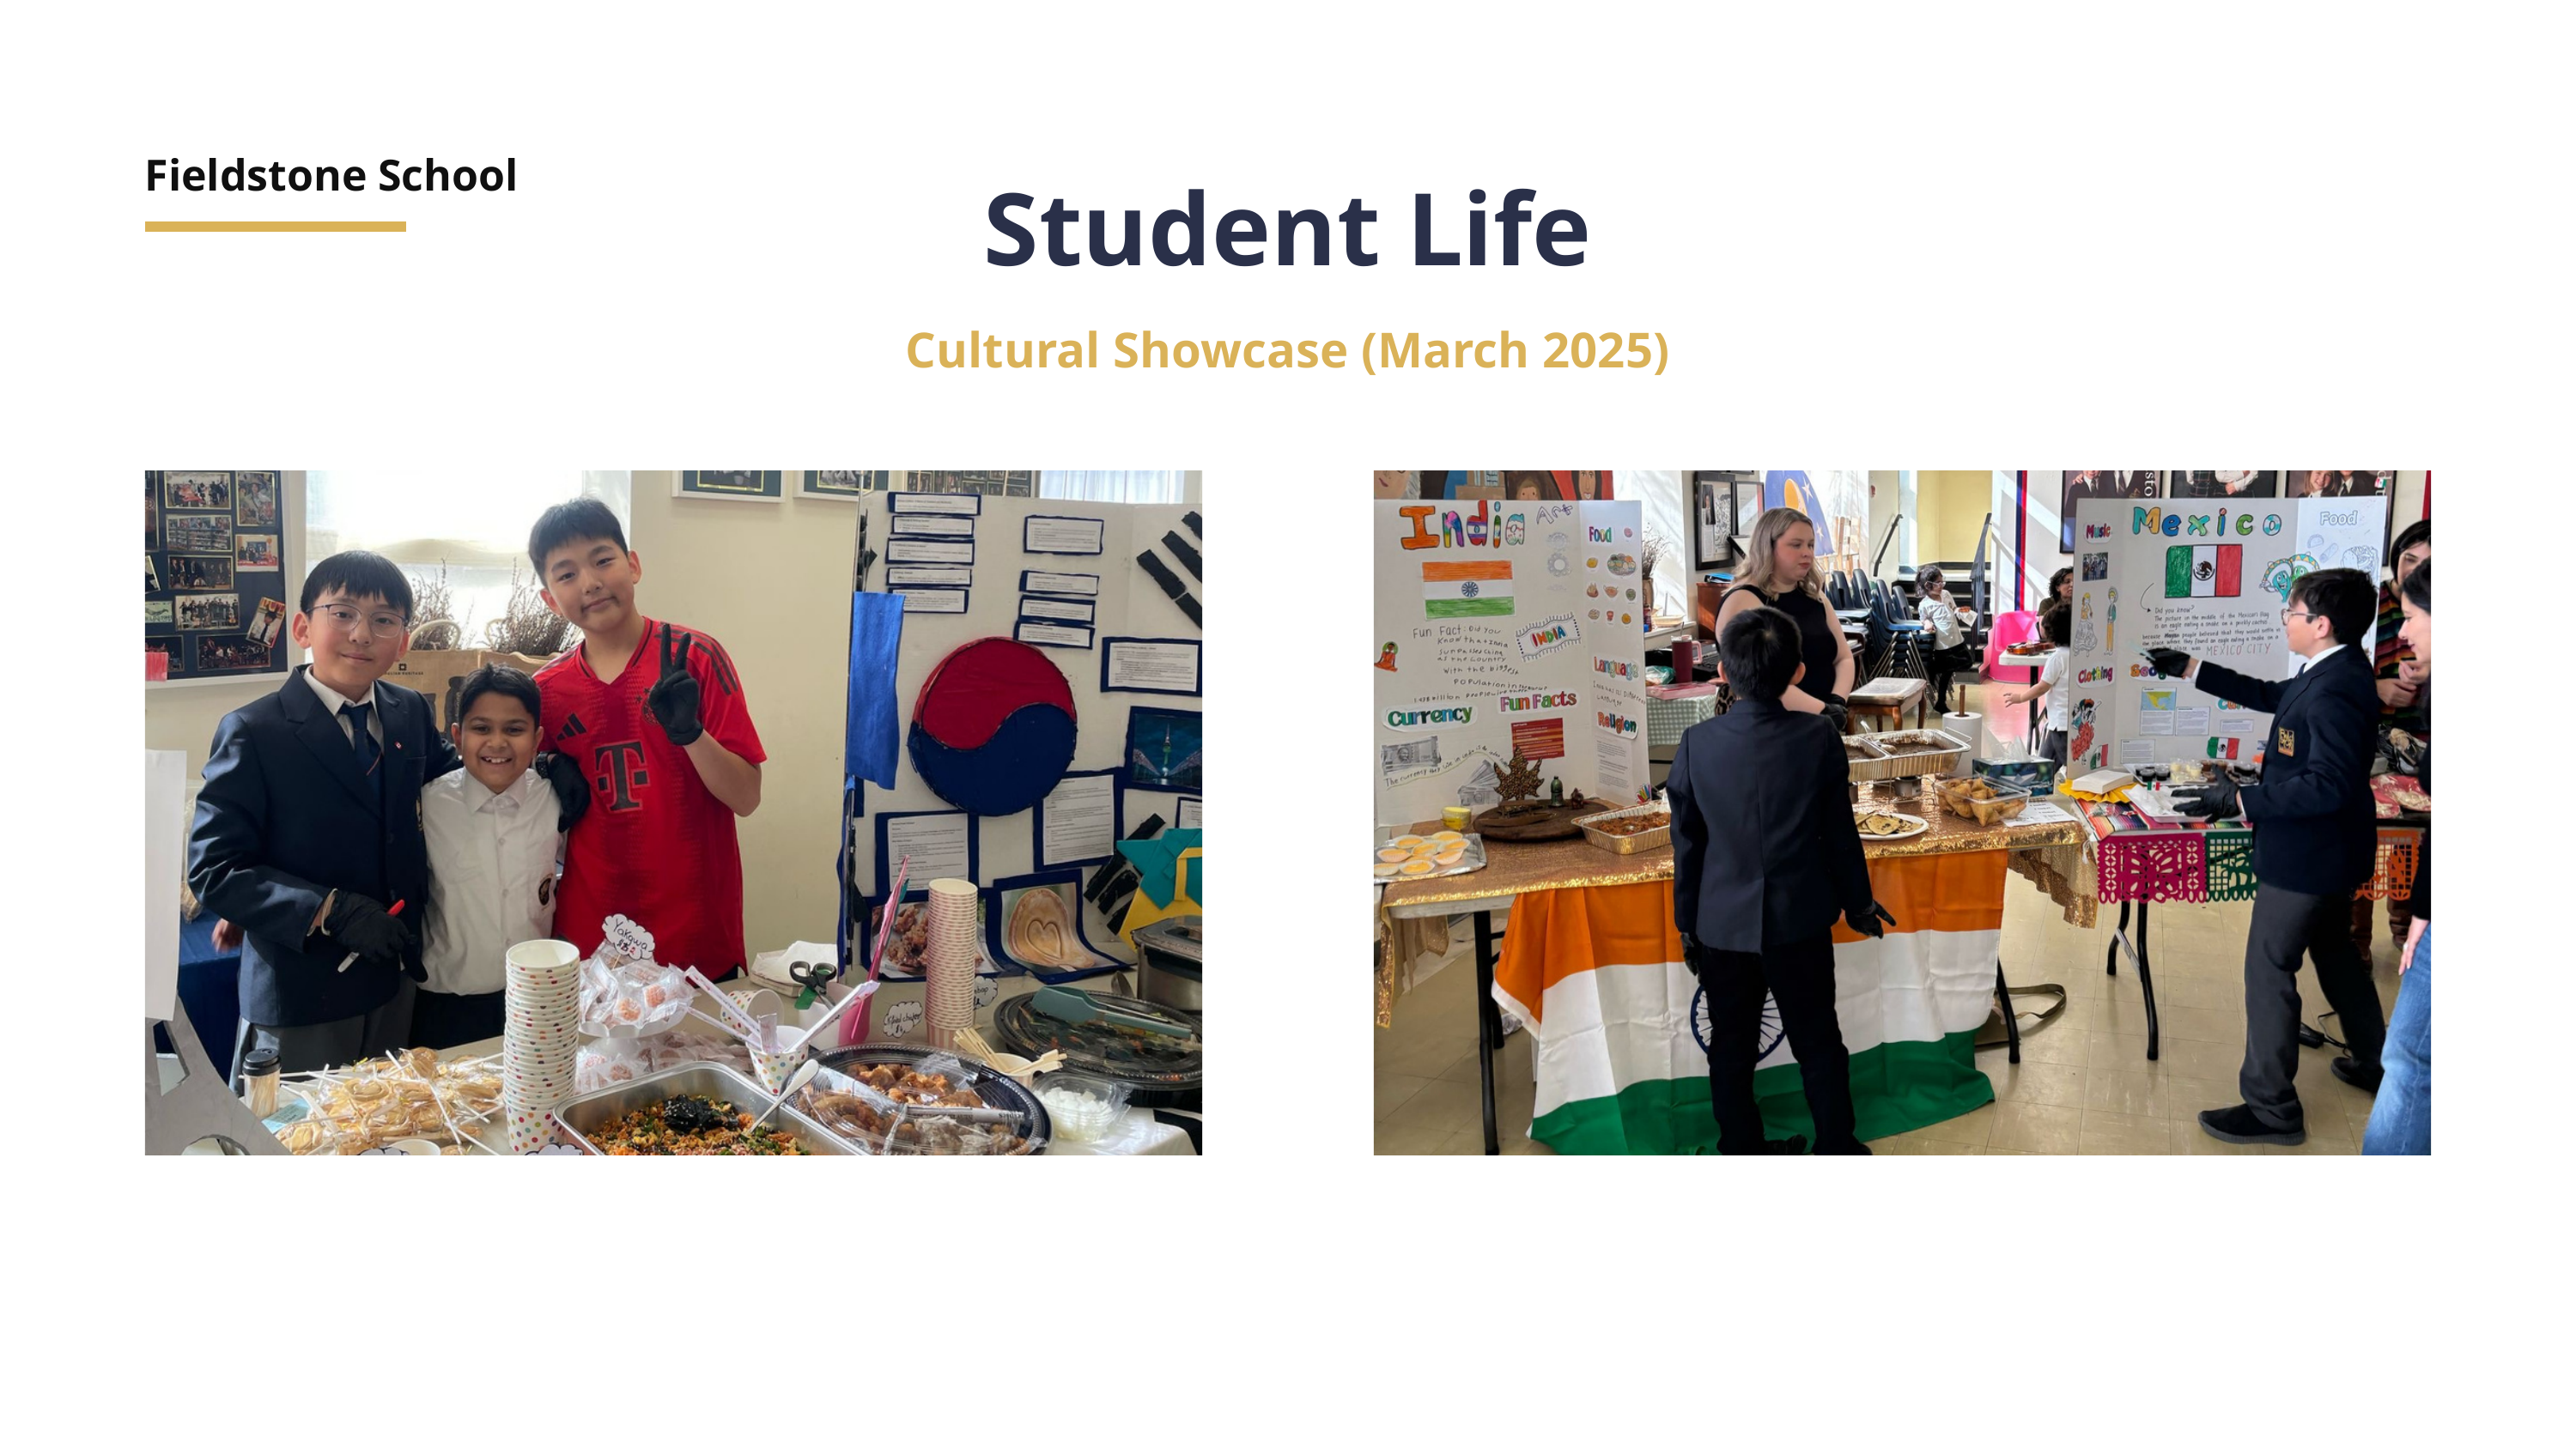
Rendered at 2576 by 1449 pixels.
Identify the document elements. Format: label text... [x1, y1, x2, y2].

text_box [144, 221, 407, 232]
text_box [1373, 470, 2432, 1155]
text_box Cultural Showcase (March 2025) [728, 332, 1847, 379]
text_box Fieldstone School [144, 139, 637, 200]
text_box Student Life [833, 191, 1742, 286]
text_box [144, 470, 1203, 1155]
